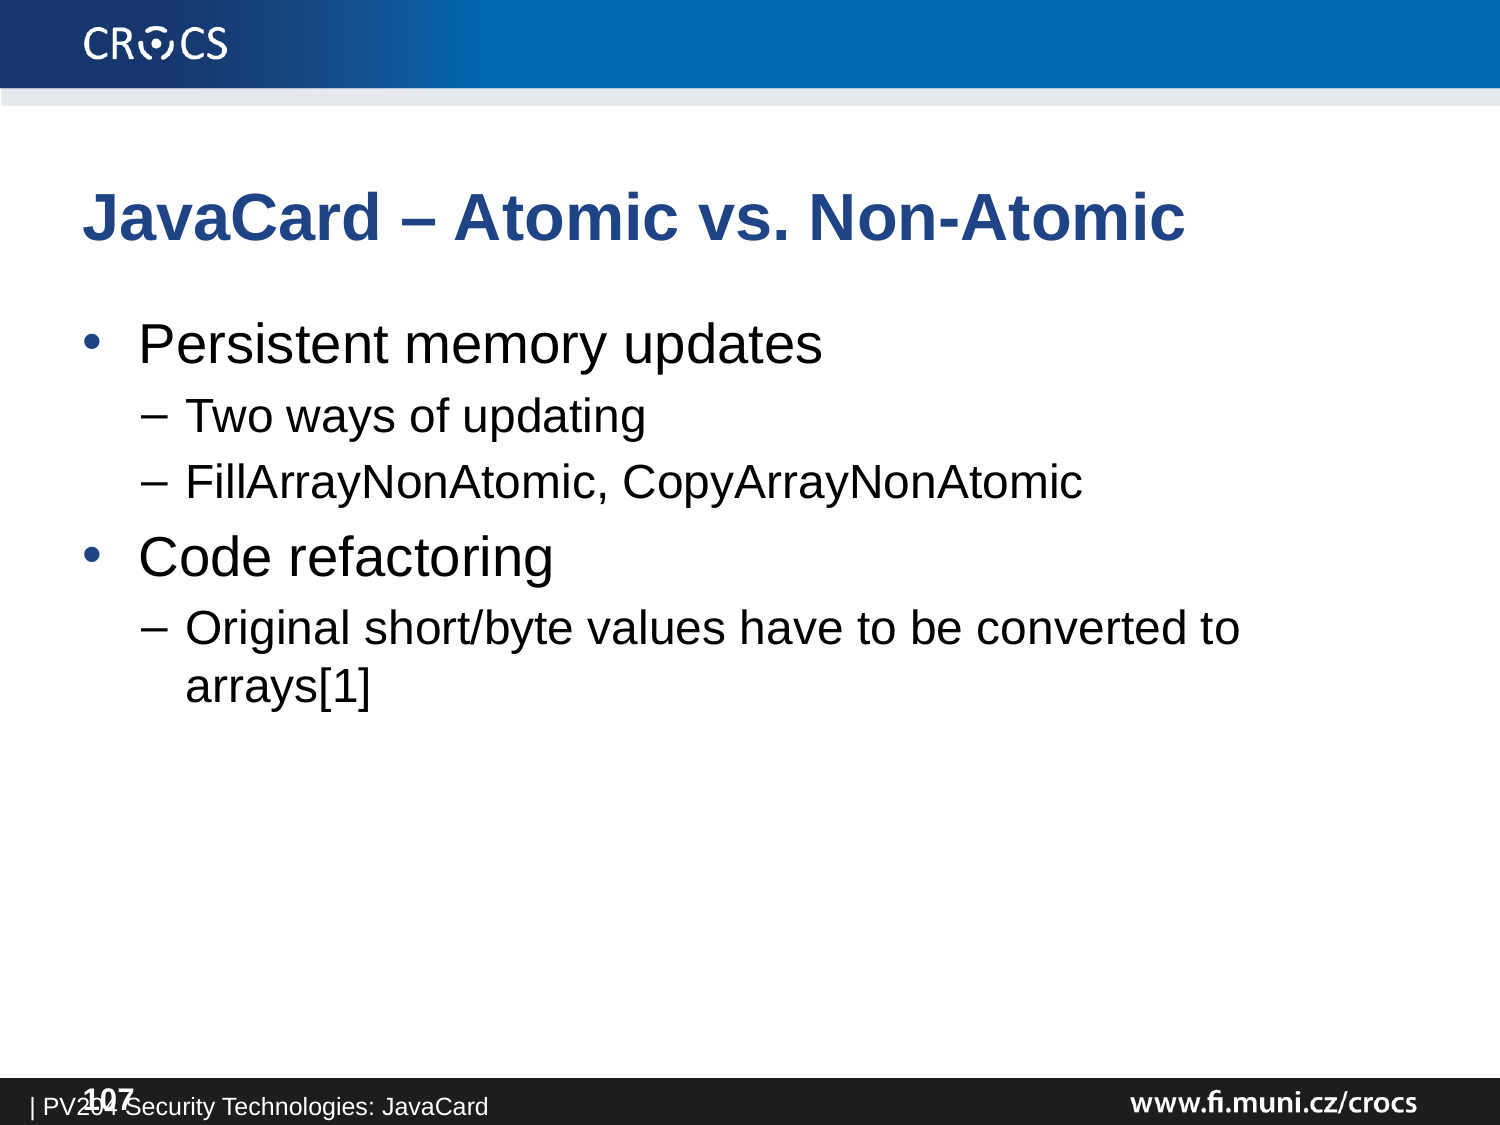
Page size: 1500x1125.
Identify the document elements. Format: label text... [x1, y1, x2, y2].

picture [0, 0, 1500, 1125]
footer | PV204 Security Technologies: JavaCard [29, 1065, 1199, 1125]
slide_number 107 [82, 1078, 148, 1125]
list Persistent memory updates Two ways of updating FillArrayNonAtomic, CopyArrayNonAtomic Code refactoring Original short/byte values have to be converted to arrays[1] [82, 306, 1433, 988]
title JavaCard – Atomic vs. Non-Atomic [82, 148, 1433, 280]
